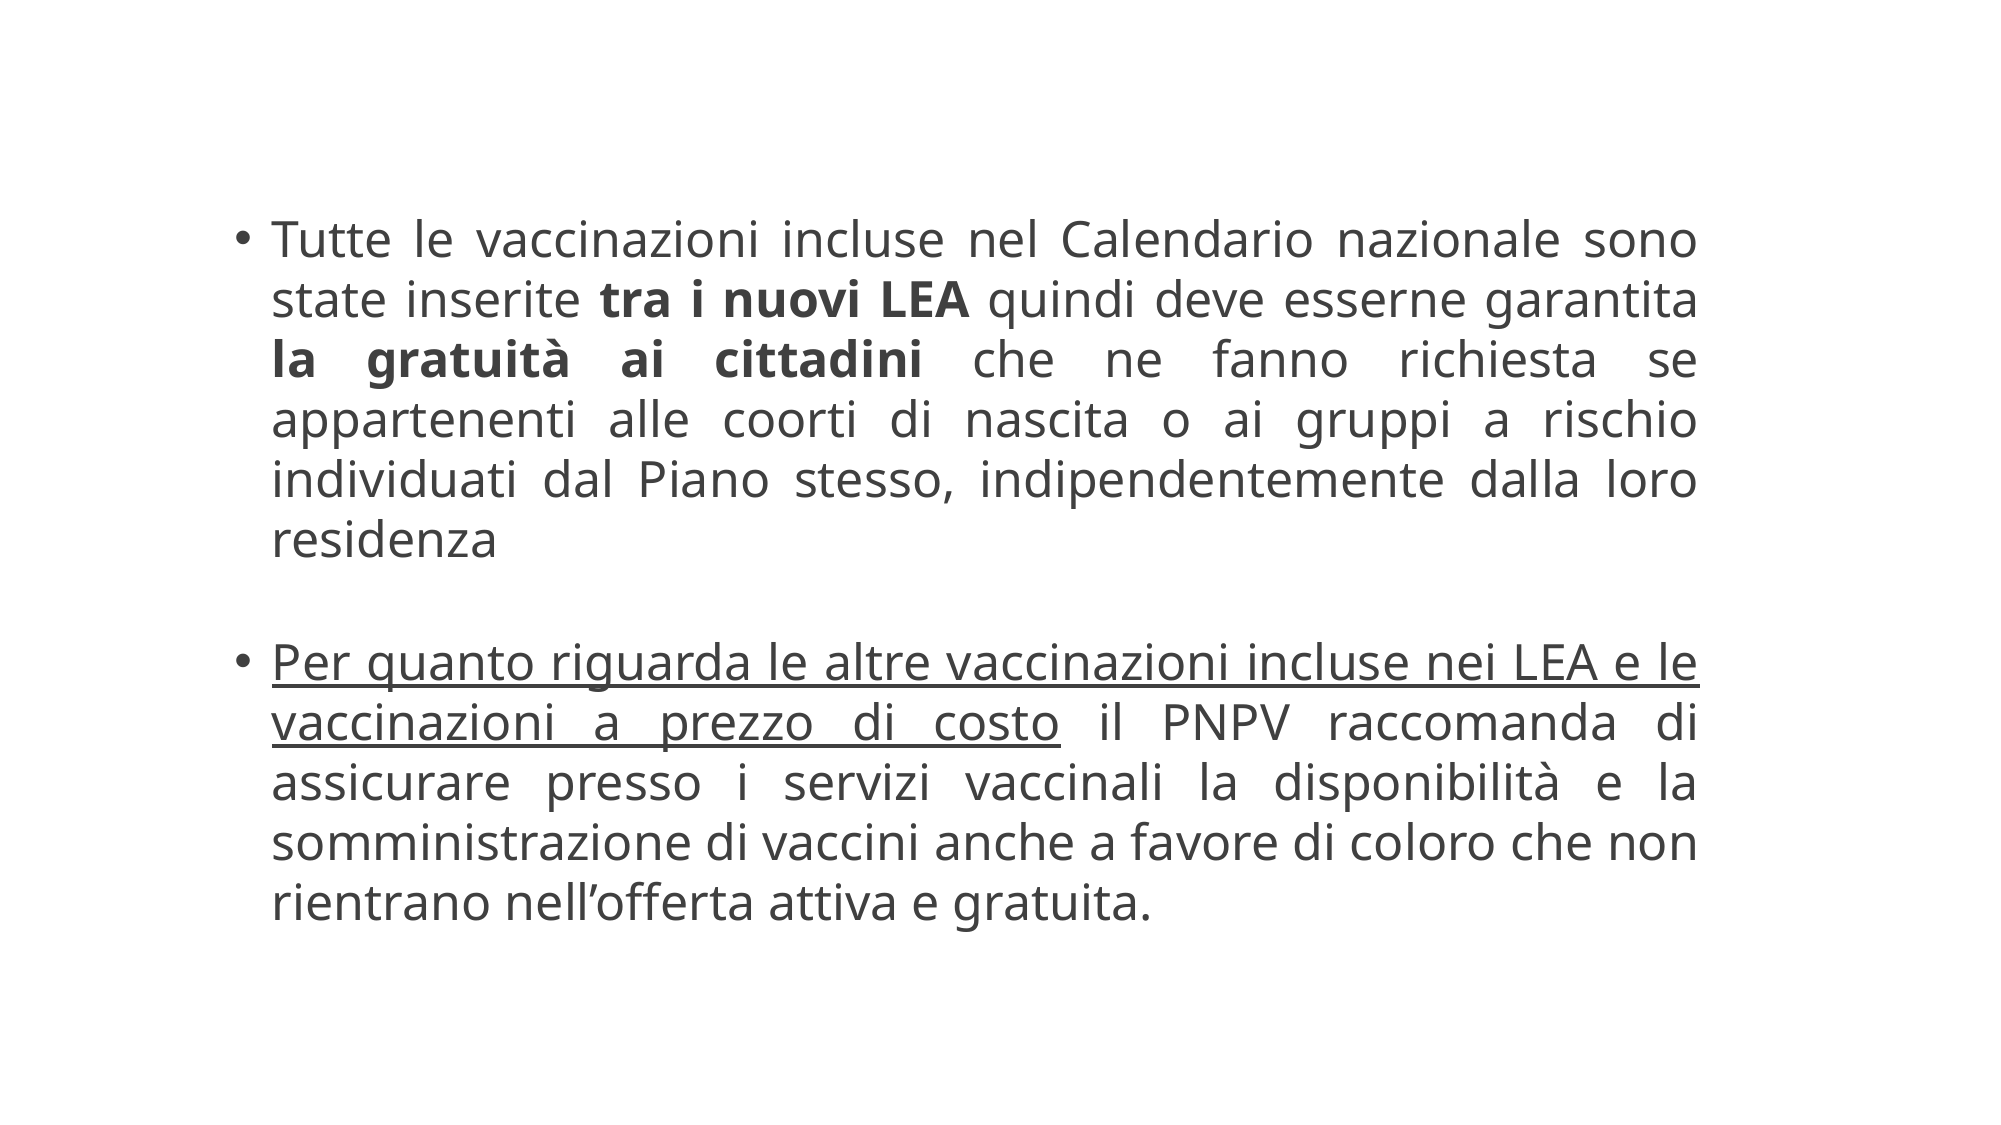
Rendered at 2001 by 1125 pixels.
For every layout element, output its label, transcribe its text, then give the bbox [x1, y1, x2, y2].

list Tutte le vaccinazioni incluse nel Calendario nazionale sono state inserite tra i nuovi LEA quindi deve esserne garantita la gratuità ai cittadini che ne fanno richiesta se appartenenti alle coorti di nascita o ai gruppi a rischio individuati dal Piano stesso, indipendentemente dalla loro residenza Per quanto riguarda le altre vaccinazioni incluse nei LEA e le vaccinazioni a prezzo di costo il PNPV raccomanda di assicurare presso i servizi vaccinali la disponibilità e la somministrazione di vaccini anche a favore di coloro che non rientrano nell’offerta attiva e gratuita. [219, 200, 1715, 965]
